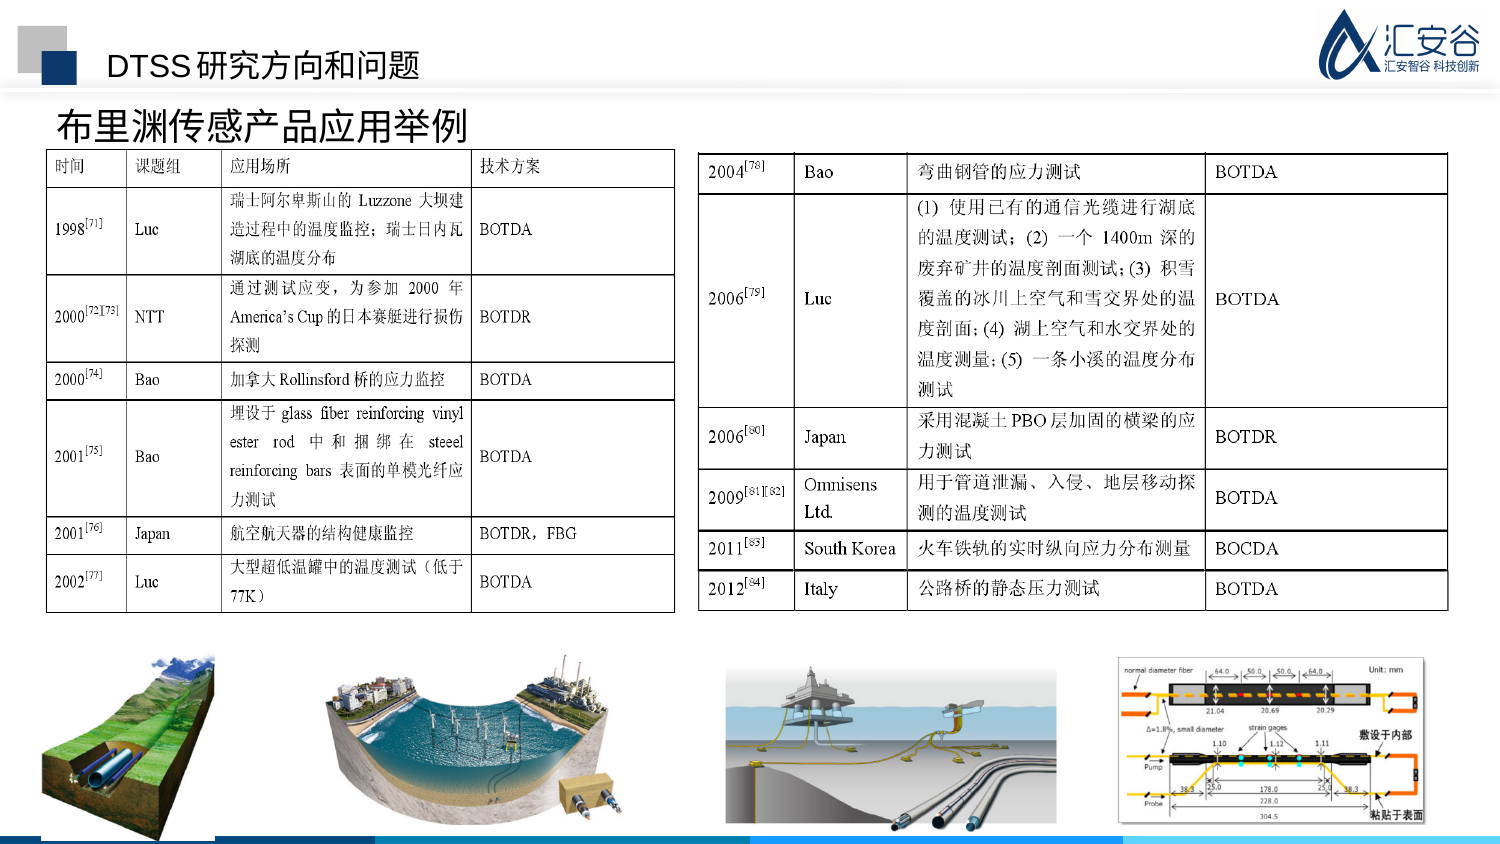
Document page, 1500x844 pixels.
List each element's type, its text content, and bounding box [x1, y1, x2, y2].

picture [689, 152, 1452, 613]
picture [721, 652, 1058, 832]
title DTSS研究方向和问题 [91, 25, 1308, 92]
text_box 布里渊传感产品应用举例 [41, 95, 597, 143]
picture [1316, 8, 1483, 81]
picture [1115, 655, 1427, 825]
picture [319, 651, 625, 825]
picture [41, 143, 677, 613]
picture [0, 648, 374, 844]
picture [751, 836, 1500, 844]
